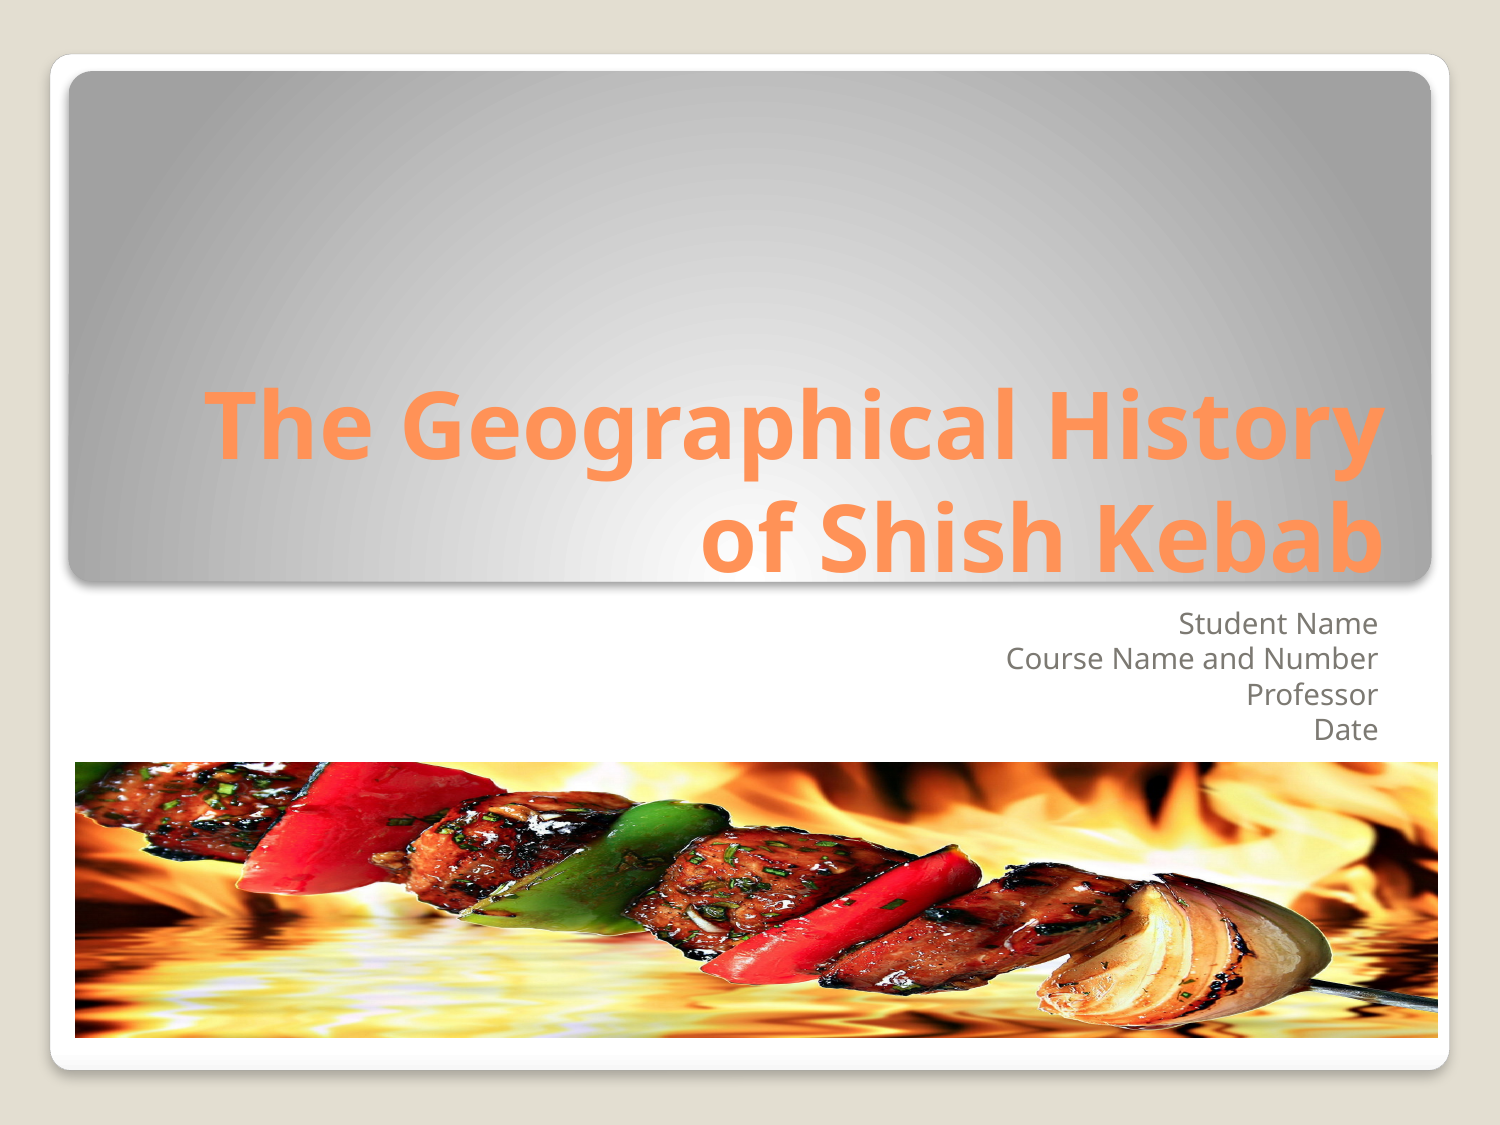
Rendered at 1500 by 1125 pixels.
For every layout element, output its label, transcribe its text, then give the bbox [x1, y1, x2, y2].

subtitle Student Name Course Name and Number Professor Date [118, 604, 1394, 755]
picture [74, 762, 1438, 1038]
title The Geographical History of Shish Kebab [118, 298, 1394, 599]
